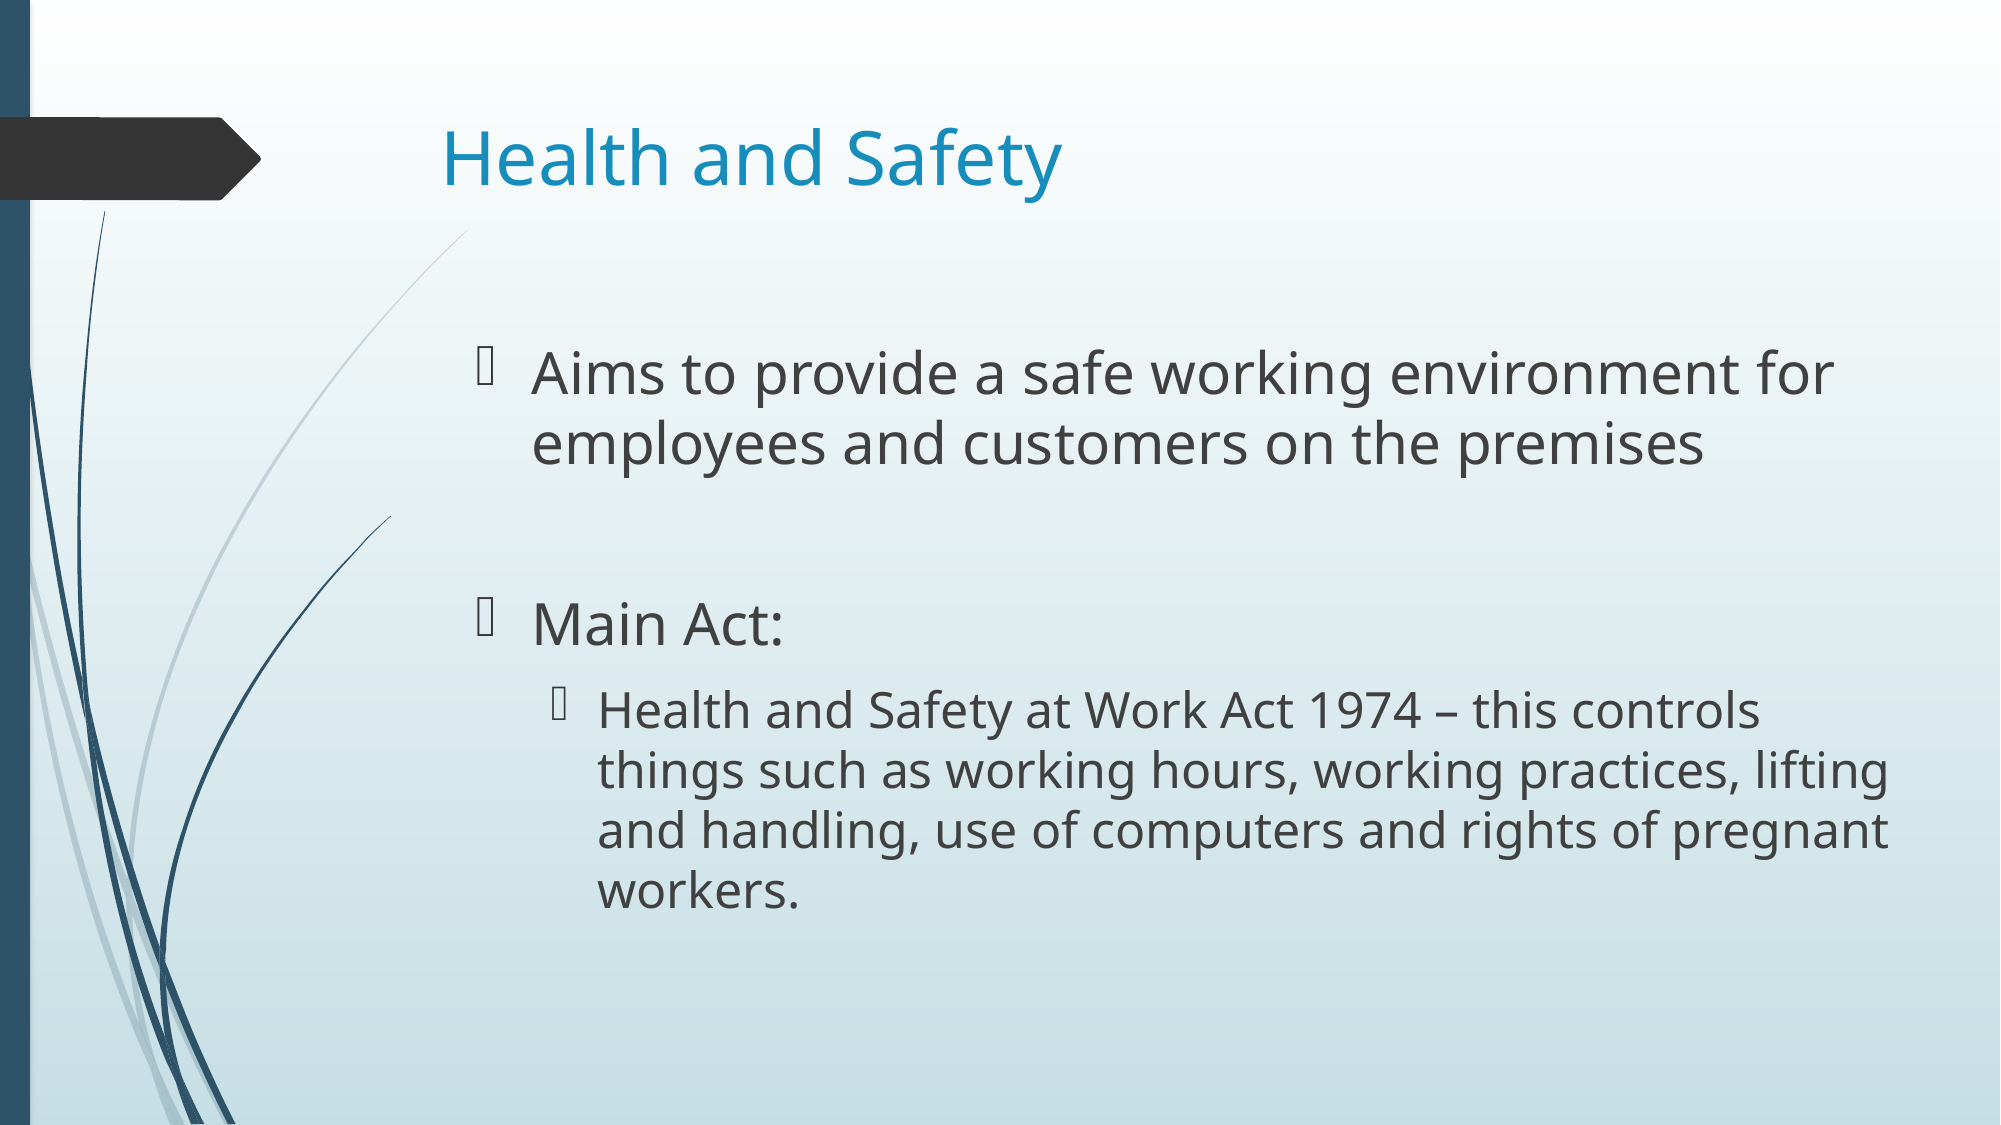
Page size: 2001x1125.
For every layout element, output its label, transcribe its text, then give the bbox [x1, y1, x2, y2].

title Health and Safety [425, 102, 1888, 313]
list Aims to provide a safe working environment for employees and customers on the premises Main Act: Health and Safety at Work Act 1974 – this controls things such as working hours, working practices, lifting and handling, use of computers and rights of pregnant workers. [460, 328, 1924, 949]
